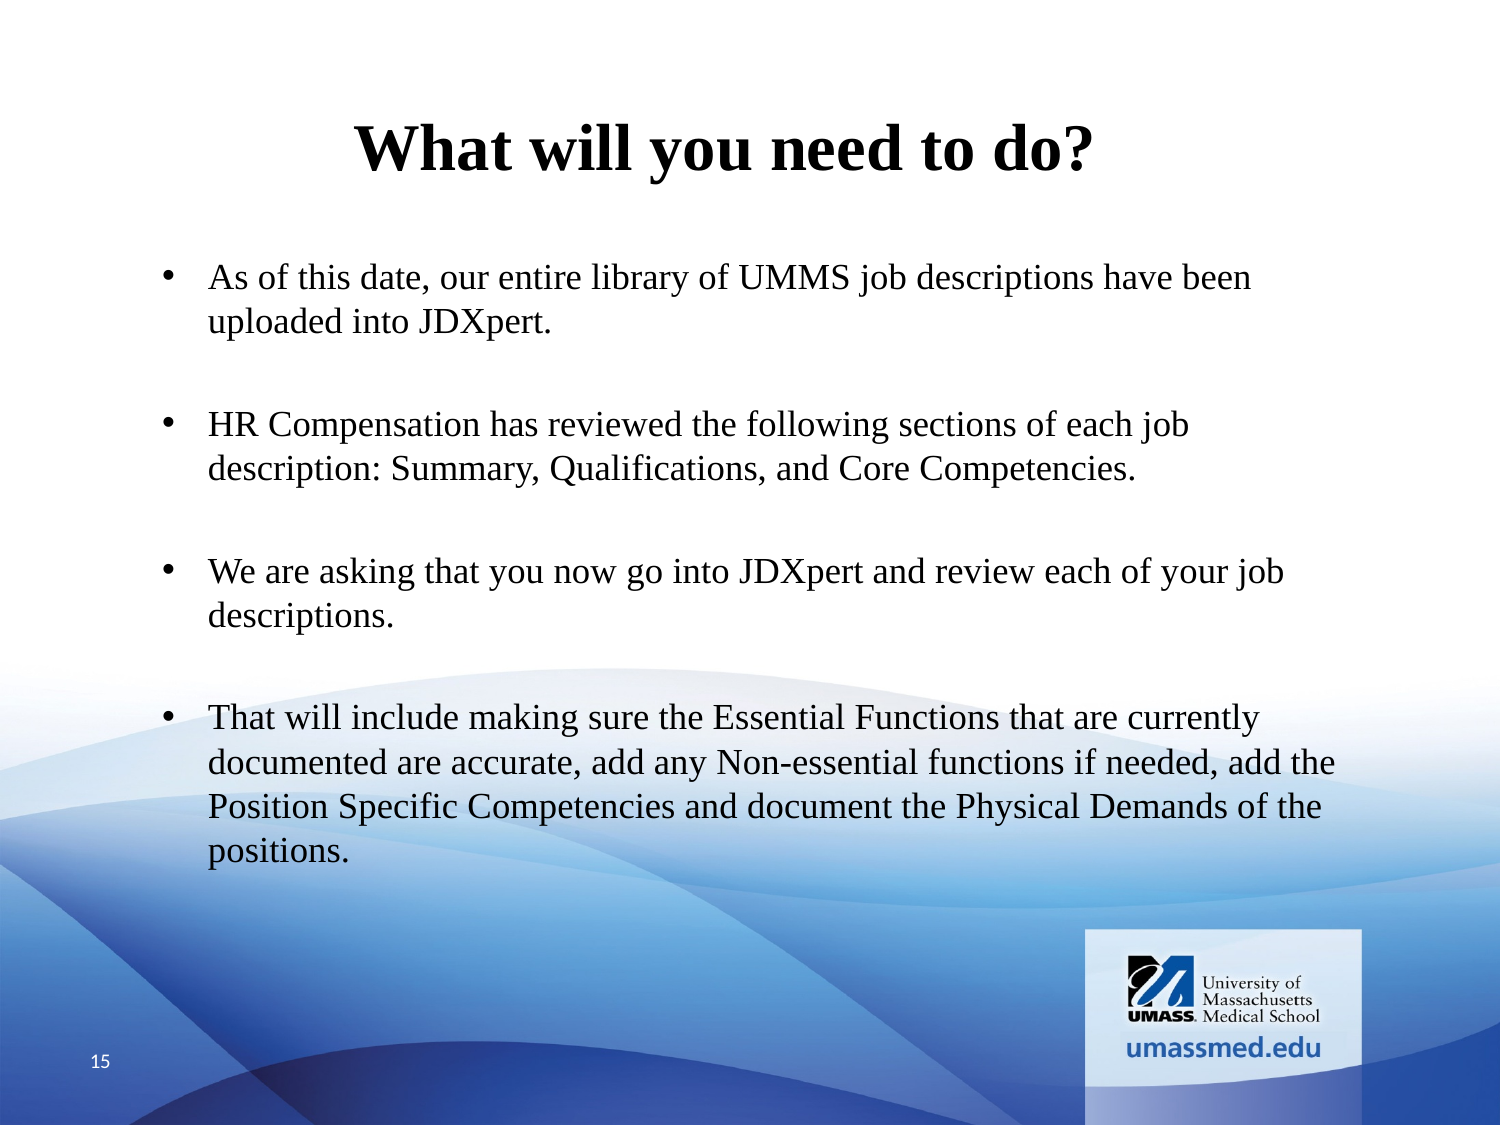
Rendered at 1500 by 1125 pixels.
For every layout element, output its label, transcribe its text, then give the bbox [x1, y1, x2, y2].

text_box 15 [75, 1040, 147, 1100]
subtitle As of this date, our entire library of UMMS job descriptions have been uploaded into JDXpert. HR Compensation has reviewed the following sections of each job description: Summary, Qualifications, and Core Competencies. We are asking that you now go into JDXpert and review each of your job descriptions. That will include making sure the Essential Functions that are currently documented are accurate, add any Non-essential functions if needed, add the Position Specific Competencies and document the Physical Demands of the positions. [146, 245, 1353, 880]
picture [0, 0, 1500, 1125]
title What will you need to do? [96, 67, 1371, 221]
